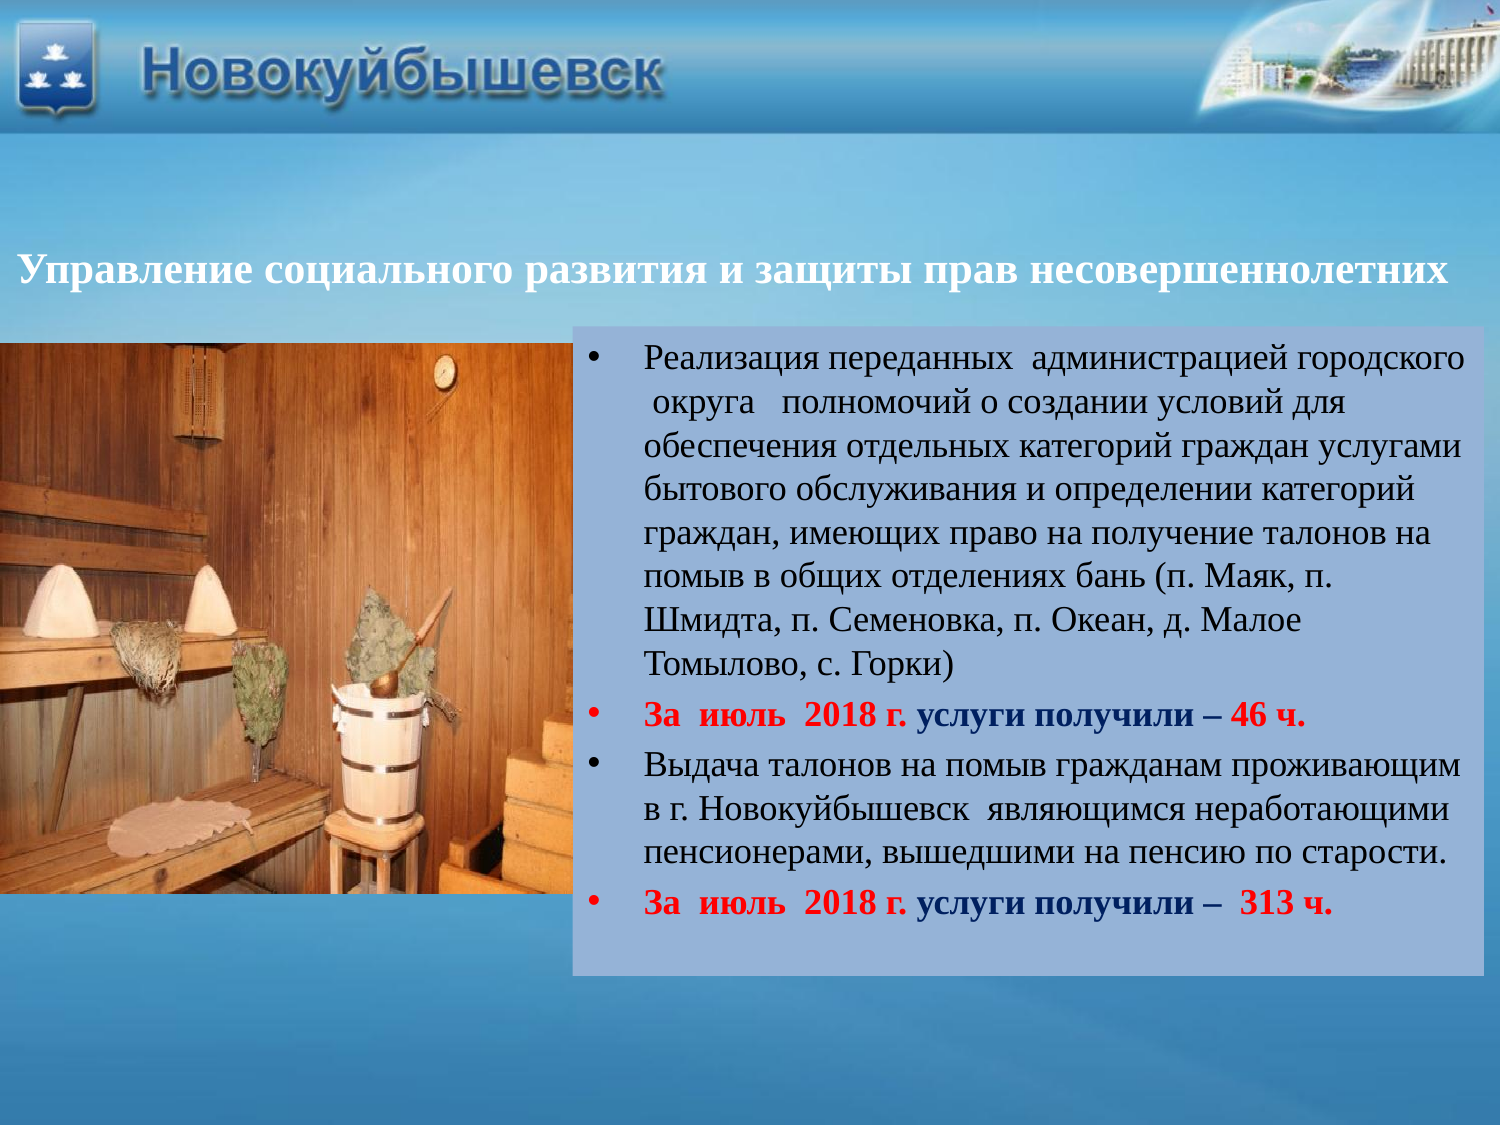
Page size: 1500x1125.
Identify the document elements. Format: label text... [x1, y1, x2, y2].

picture [0, 0, 1500, 1125]
list Реализация переданных администрацией городского округа полномочий о создании условий для обеспечения отдельных категорий граждан услугами бытового обслуживания и определении категорий граждан, имеющих право на получение талонов на помыв в общих отделениях бань (п. Маяк, п. Шмидта, п. Семеновка, п. Океан, д. Малое Томылово, с. Горки) За июль 2018 г. услуги получили – 46 ч. Выдача талонов на помыв гражданам проживающим в г. Новокуйбышевск являющимся неработающими пенсионерами, вышедшими на пенсию по старости. За июль 2018 г. услуги получили – 313 ч. [572, 352, 1484, 976]
text_box Управление социального развития и защиты прав несовершеннолетних [1, 232, 1484, 352]
